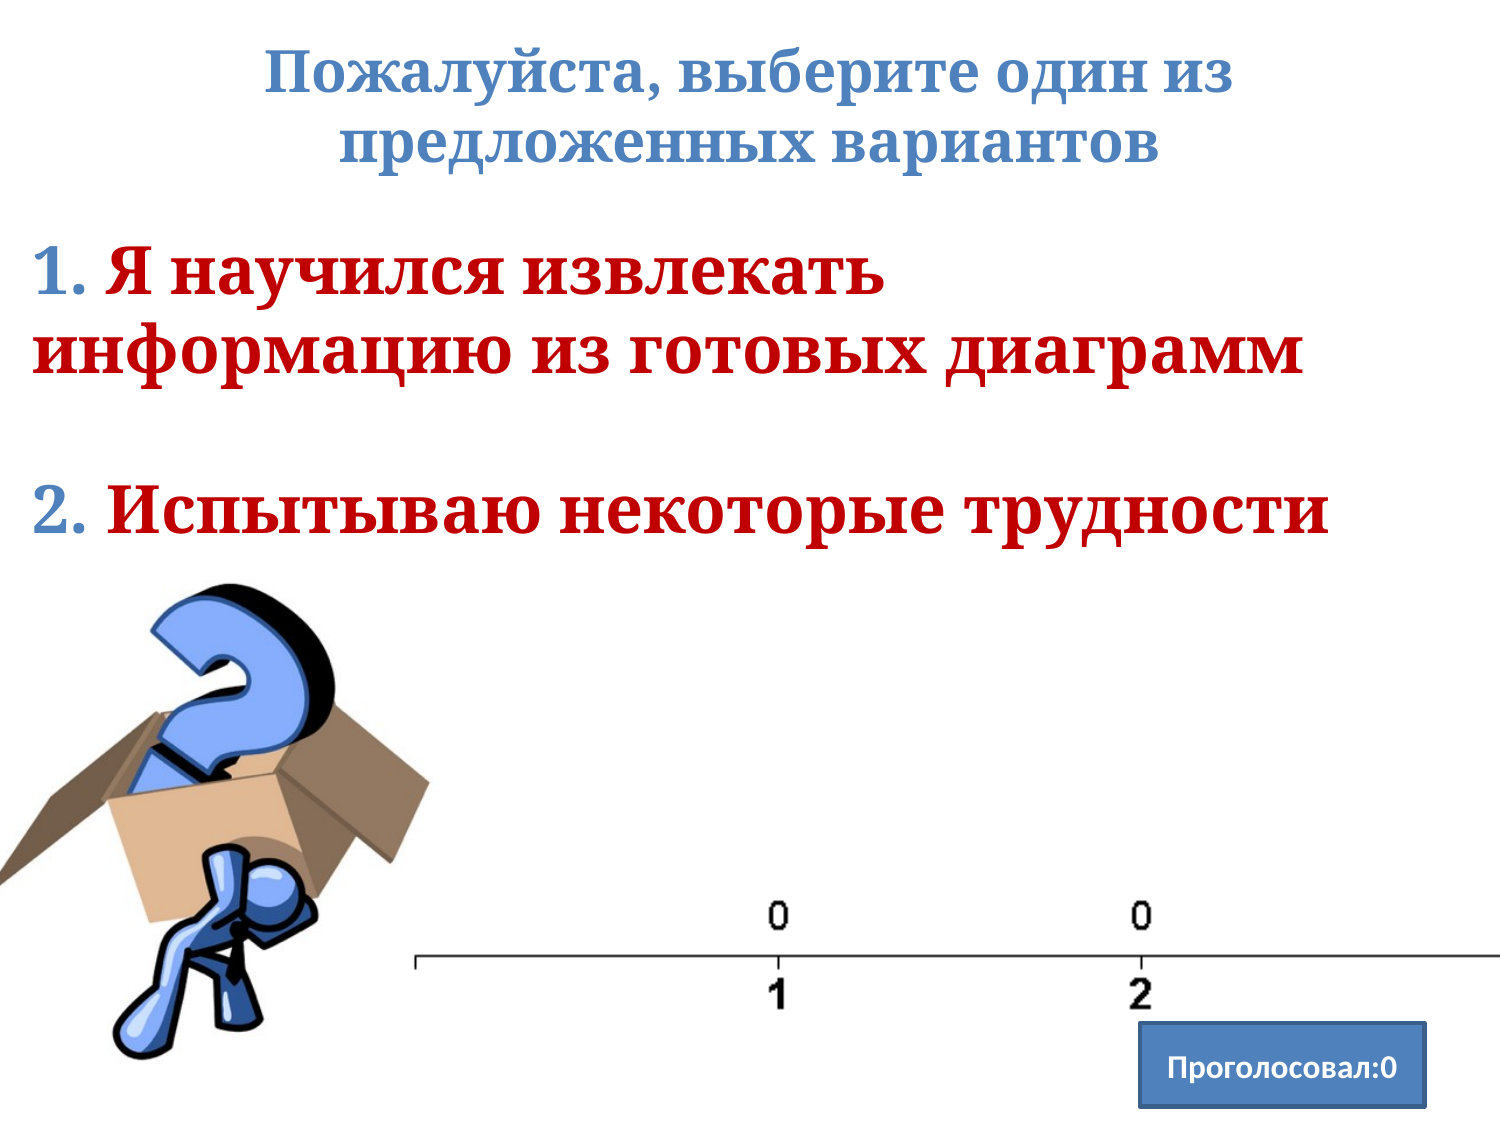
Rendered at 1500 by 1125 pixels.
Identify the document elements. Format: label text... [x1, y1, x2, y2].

title Пожалуйста, выберите один из предложенных вариантов [112, 0, 362, 209]
text_box Проголосовал:0 [1138, 1102, 1427, 1109]
text_box 1. Я научился извлекать информацию из готовых диаграмм 2. Испытываю некоторые трудности [17, 220, 362, 568]
picture [0, 0, 1500, 1093]
